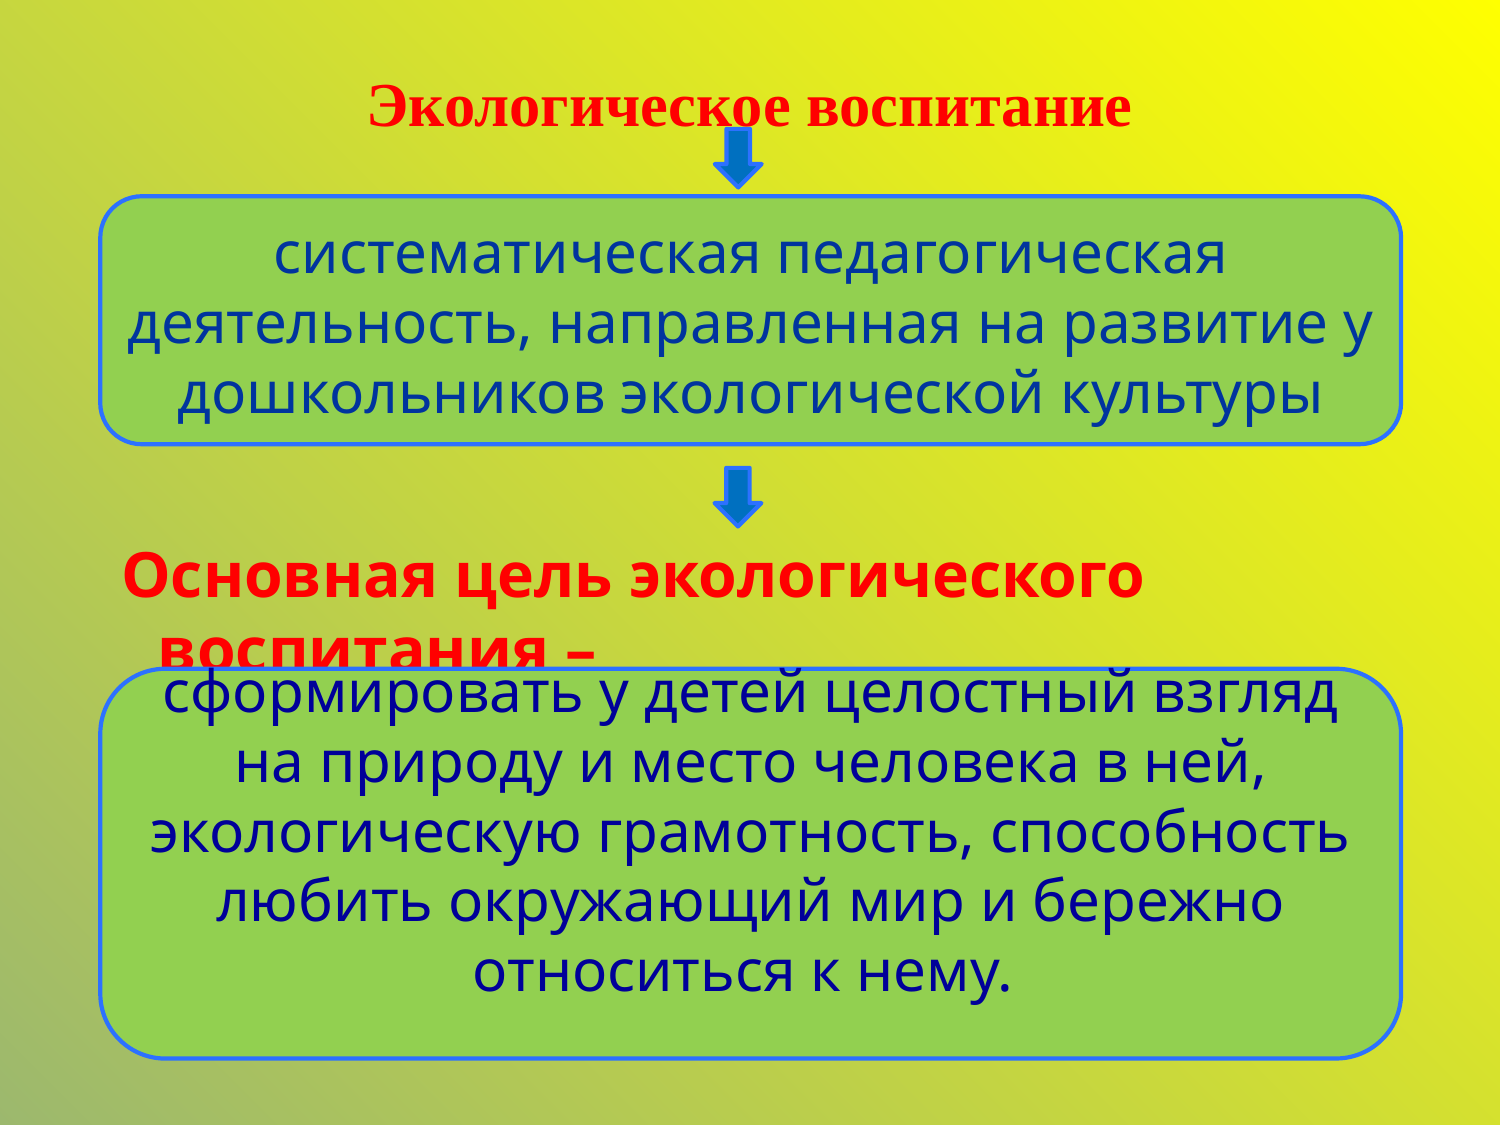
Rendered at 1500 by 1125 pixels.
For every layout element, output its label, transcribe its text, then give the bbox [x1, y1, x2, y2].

text_box сформировать у детей целостный взгляд на природу и место человека в ней, экологическую грамотность, способность любить окружающий мир и бережно относиться к нему. [98, 666, 1404, 1061]
text_box систематическая педагогическая деятельность, направленная на развитие у дошкольников экологической культуры [98, 194, 1404, 447]
text_box [712, 126, 764, 190]
list Основная цель экологического воспитания – [52, 526, 1426, 1036]
title Экологическое воспитание [75, 45, 1425, 233]
text_box [712, 465, 764, 529]
